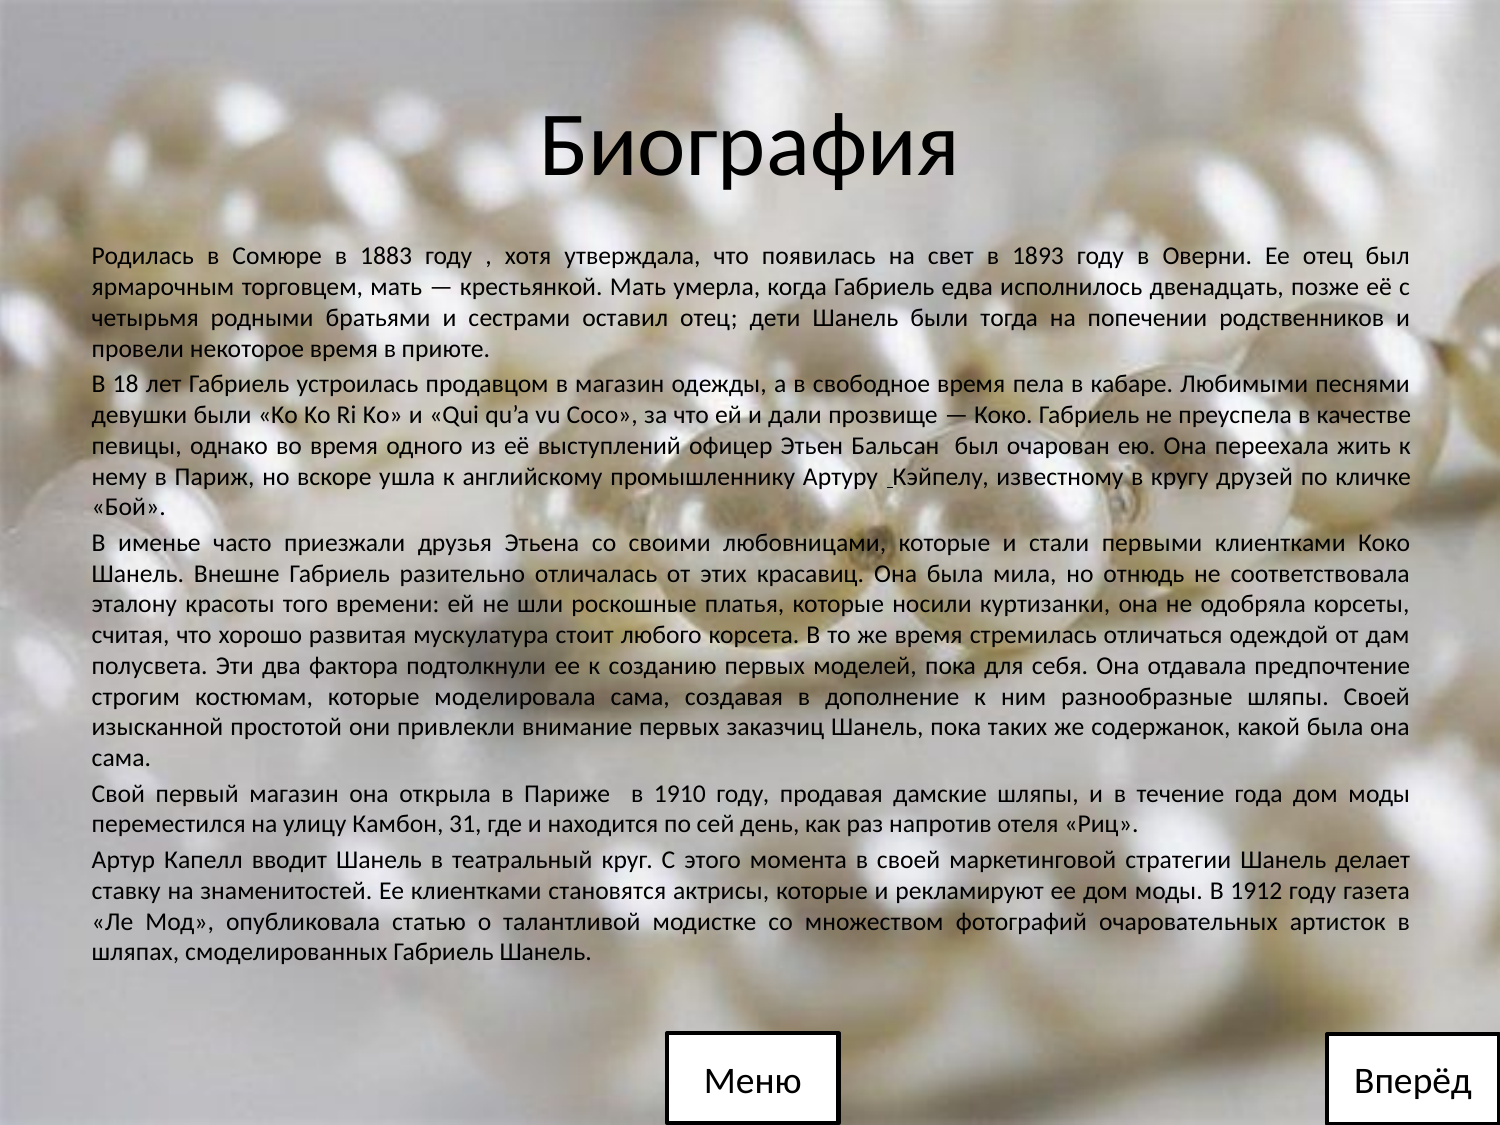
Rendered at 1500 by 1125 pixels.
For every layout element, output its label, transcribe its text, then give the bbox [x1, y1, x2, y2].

text_box Вперёд [1325, 1032, 1500, 1125]
text_box Меню [665, 1031, 841, 1125]
title Биография [75, 45, 1425, 233]
picture [0, 0, 1500, 1125]
list Родилась в Сомюре в 1883 году , хотя утверждала, что появилась на свет в 1893 году в Оверни. Ее отец был ярмарочным торговцем, мать — крестьянкой. Мать умерла, когда Габриель едва исполнилось двенадцать, позже её с четырьмя родными братьями и сестрами оставил отец; дети Шанель были тогда на попечении родственников и провели некоторое время в приюте. В 18 лет Габриель устроилась продавцом в магазин одежды, а в свободное время пела в кабаре. Любимыми песнями девушки были «Ko Ko Ri Ko» и «Qui qu’a vu Coco», за что ей и дали прозвище — Коко. Габриель не преуспела в качестве певицы, однако во время одного из её выступлений офицер Этьен Бальсан был очарован ею. Она переехала жить к нему в Париж, но вскоре ушла к английскому промышленнику Артуру Кэйпелу, известному в кругу друзей по кличке «Бой». В именье часто приезжали друзья Этьена со своими любовницами, которые и стали первыми клиентками Коко Шанель. Внешне Габриель разительно отличалась от этих красавиц. Она была мила, но отнюдь не соответствовала эталону красоты того времени: ей не шли роскошные платья, которые носили куртизанки, она не одобряла корсеты, считая, что хорошо развитая мускулатура стоит любого корсета. В то же время стремилась отличаться одеждой от дам полусвета. Эти два фактора подтолкнули ее к созданию первых моделей, пока для себя. Она отдавала предпочтение строгим костюмам, которые моделировала сама, создавая в дополнение к ним разнообразные шляпы. Своей изысканной простотой они привлекли внимание первых заказчиц Шанель, пока таких же содержанок, какой была она сама. Свой первый магазин она открыла в Париже в 1910 году, продавая дамские шляпы, и в течение года дом моды переместился на улицу Камбон, 31, где и находится по сей день, как раз напротив отеля «Риц». Артур Капелл вводит Шанель в театральный круг. С этого момента в своей маркетинговой стратегии Шанель делает ставку на знаменитостей. Ее клиентками становятся актрисы, которые и рекламируют ее дом моды. В 1912 году газета «Ле Мод», опубликовала статью о талантливой модистке со множеством фотографий очаровательных артисток в шляпах, смоделированных Габриель Шанель. [76, 231, 1427, 975]
